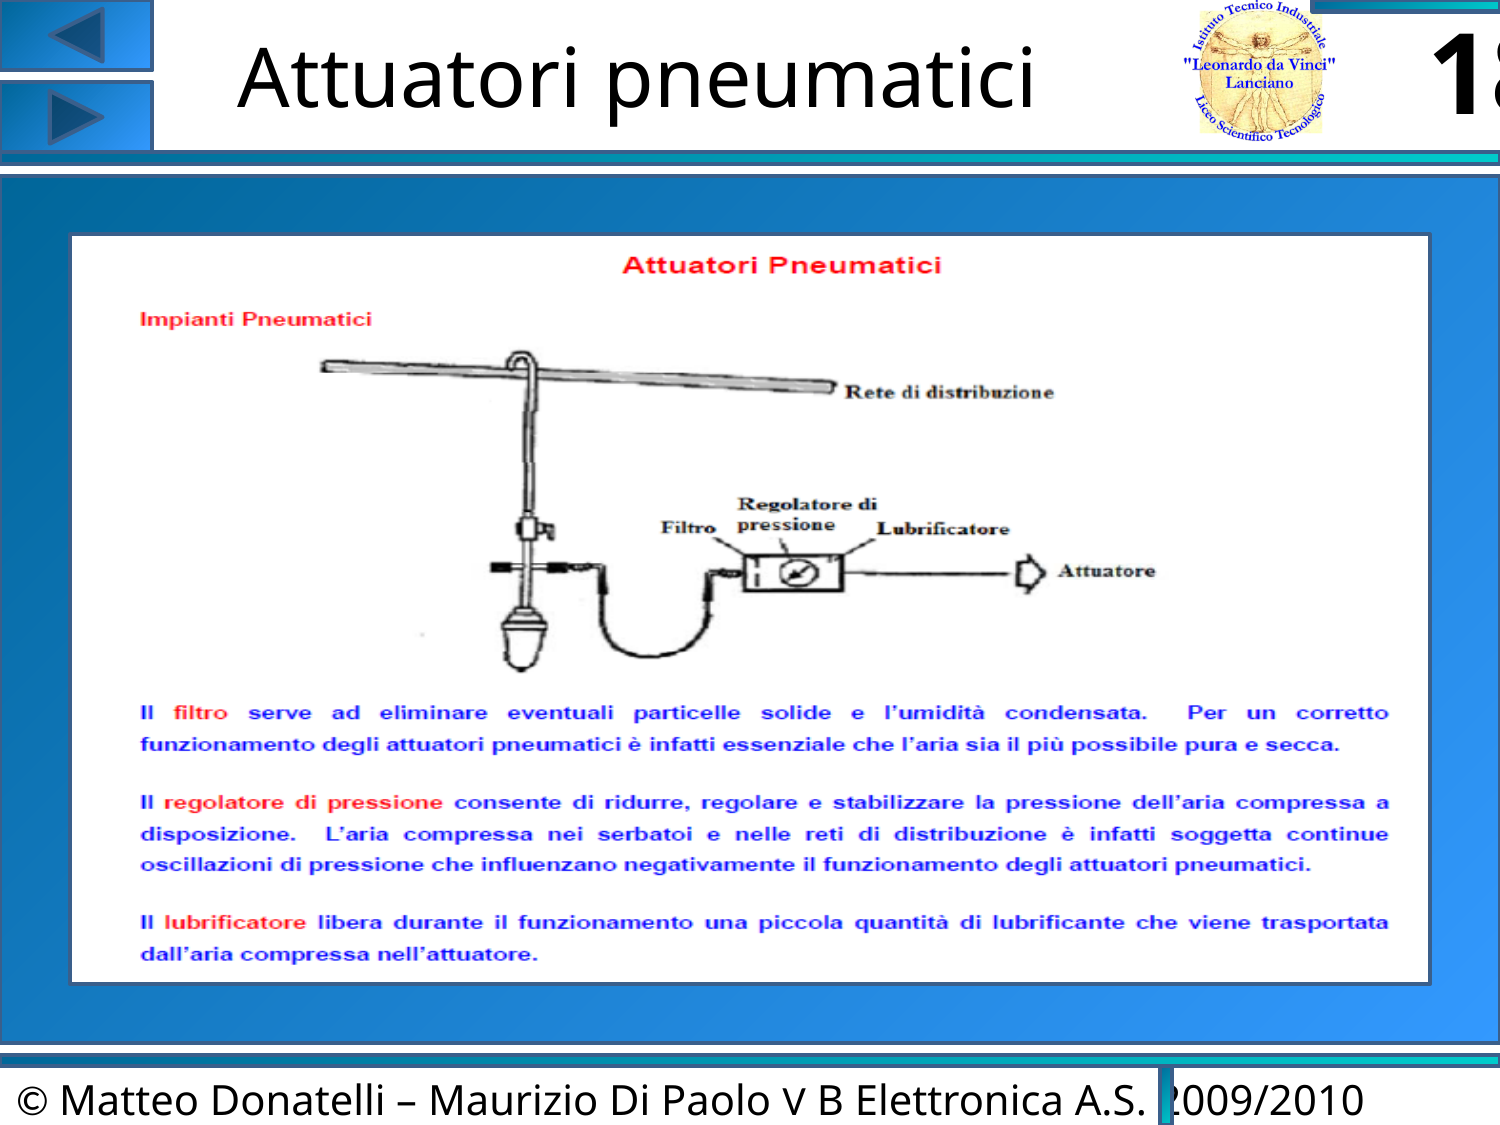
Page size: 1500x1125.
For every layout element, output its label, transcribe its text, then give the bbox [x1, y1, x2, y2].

text_box [0, 1053, 1500, 1068]
text_box [1158, 1064, 1174, 1125]
slide_number 18 [1347, 58, 1500, 99]
text_box Attuatori pneumatici [117, 5, 1093, 144]
text_box [0, 0, 154, 72]
text_box [0, 150, 1500, 166]
picture [1183, 0, 1337, 143]
picture [81, 245, 1419, 976]
text_box [0, 174, 1500, 1045]
text_box [1338, 0, 1500, 14]
text_box [0, 80, 154, 154]
subtitle © Matteo Donatelli – Maurizio Di Paolo V B Elettronica A.S. 2009/2010 ITIS Lanciano [1174, 1068, 1500, 1125]
subtitle © Matteo Donatelli – Maurizio Di Paolo V B Elettronica A.S. 2009/2010 ITIS Lanciano [0, 1068, 1158, 1125]
text_box [68, 232, 1432, 986]
